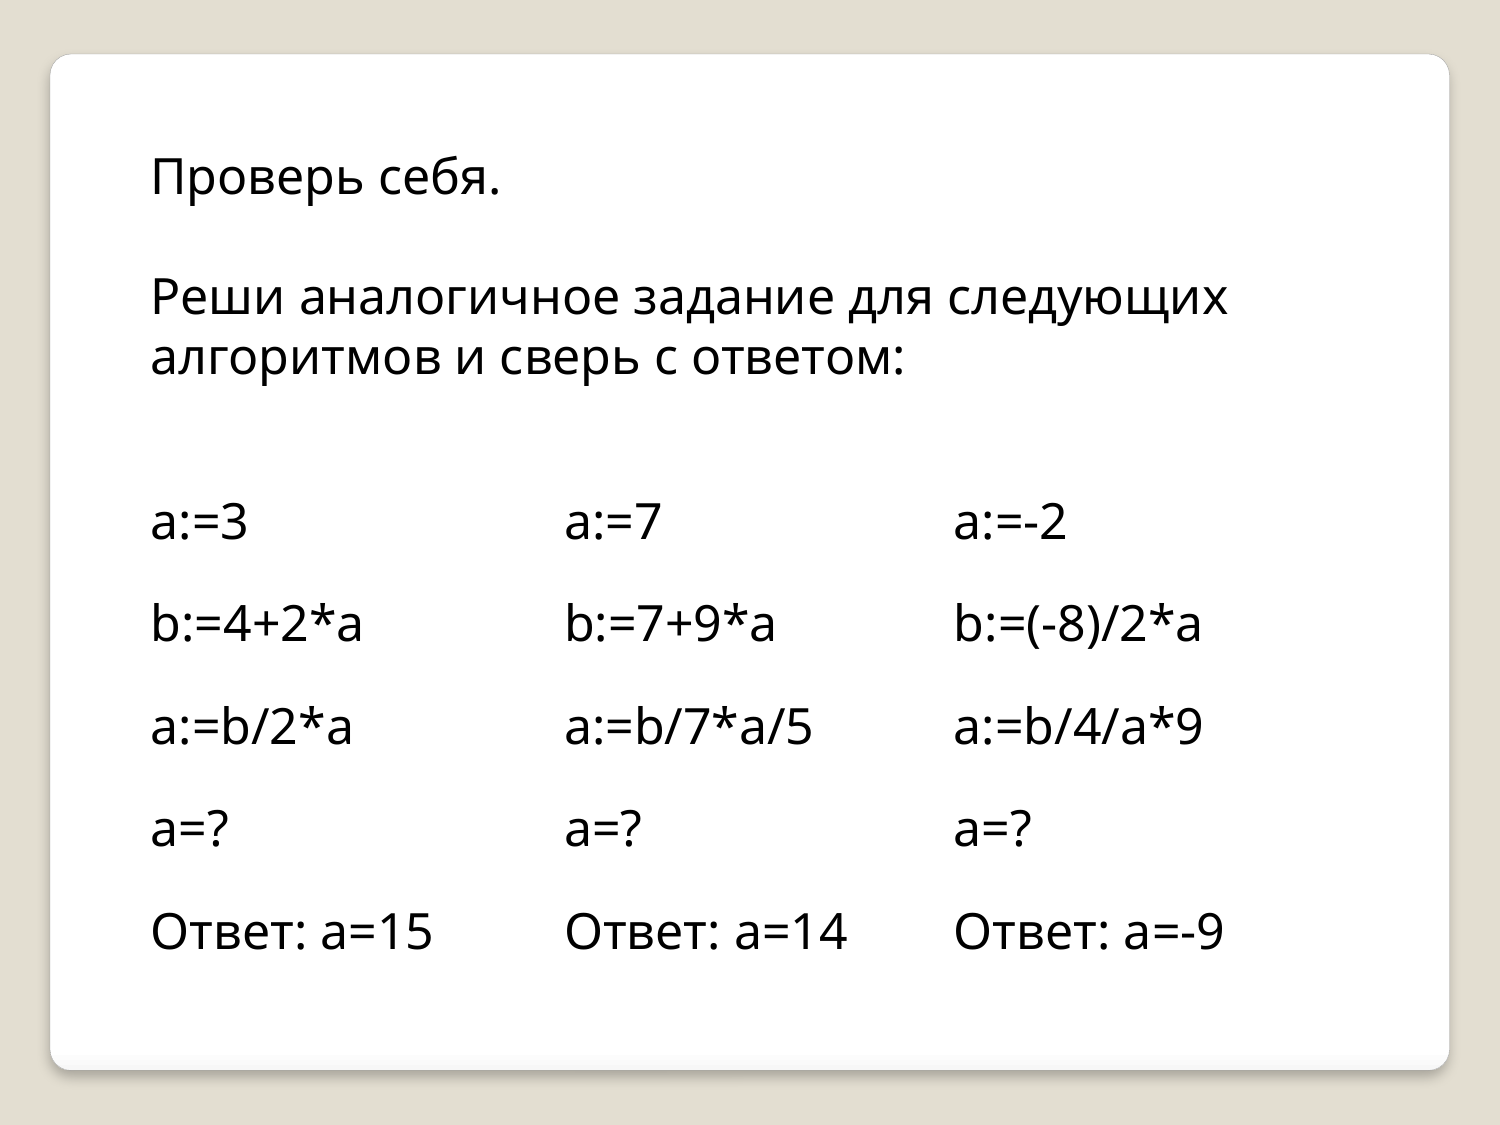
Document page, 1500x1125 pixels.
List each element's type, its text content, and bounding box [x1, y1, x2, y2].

table_header a:=7 b:=7+9*a a:=b/7*a/5 a=? Ответ: a=14 [549, 444, 939, 909]
table_header a:=3 b:=4+2*a a:=b/2*a a=? Ответ: a=15 [136, 444, 549, 909]
text_box Проверь себя. Реши аналогичное задание для следующих алгоритмов и сверь с ответом: [135, 137, 1317, 392]
table_header a:=-2 b:=(-8)/2*a a:=b/4/a*9 a=? Ответ: a=-9 [939, 444, 1305, 909]
